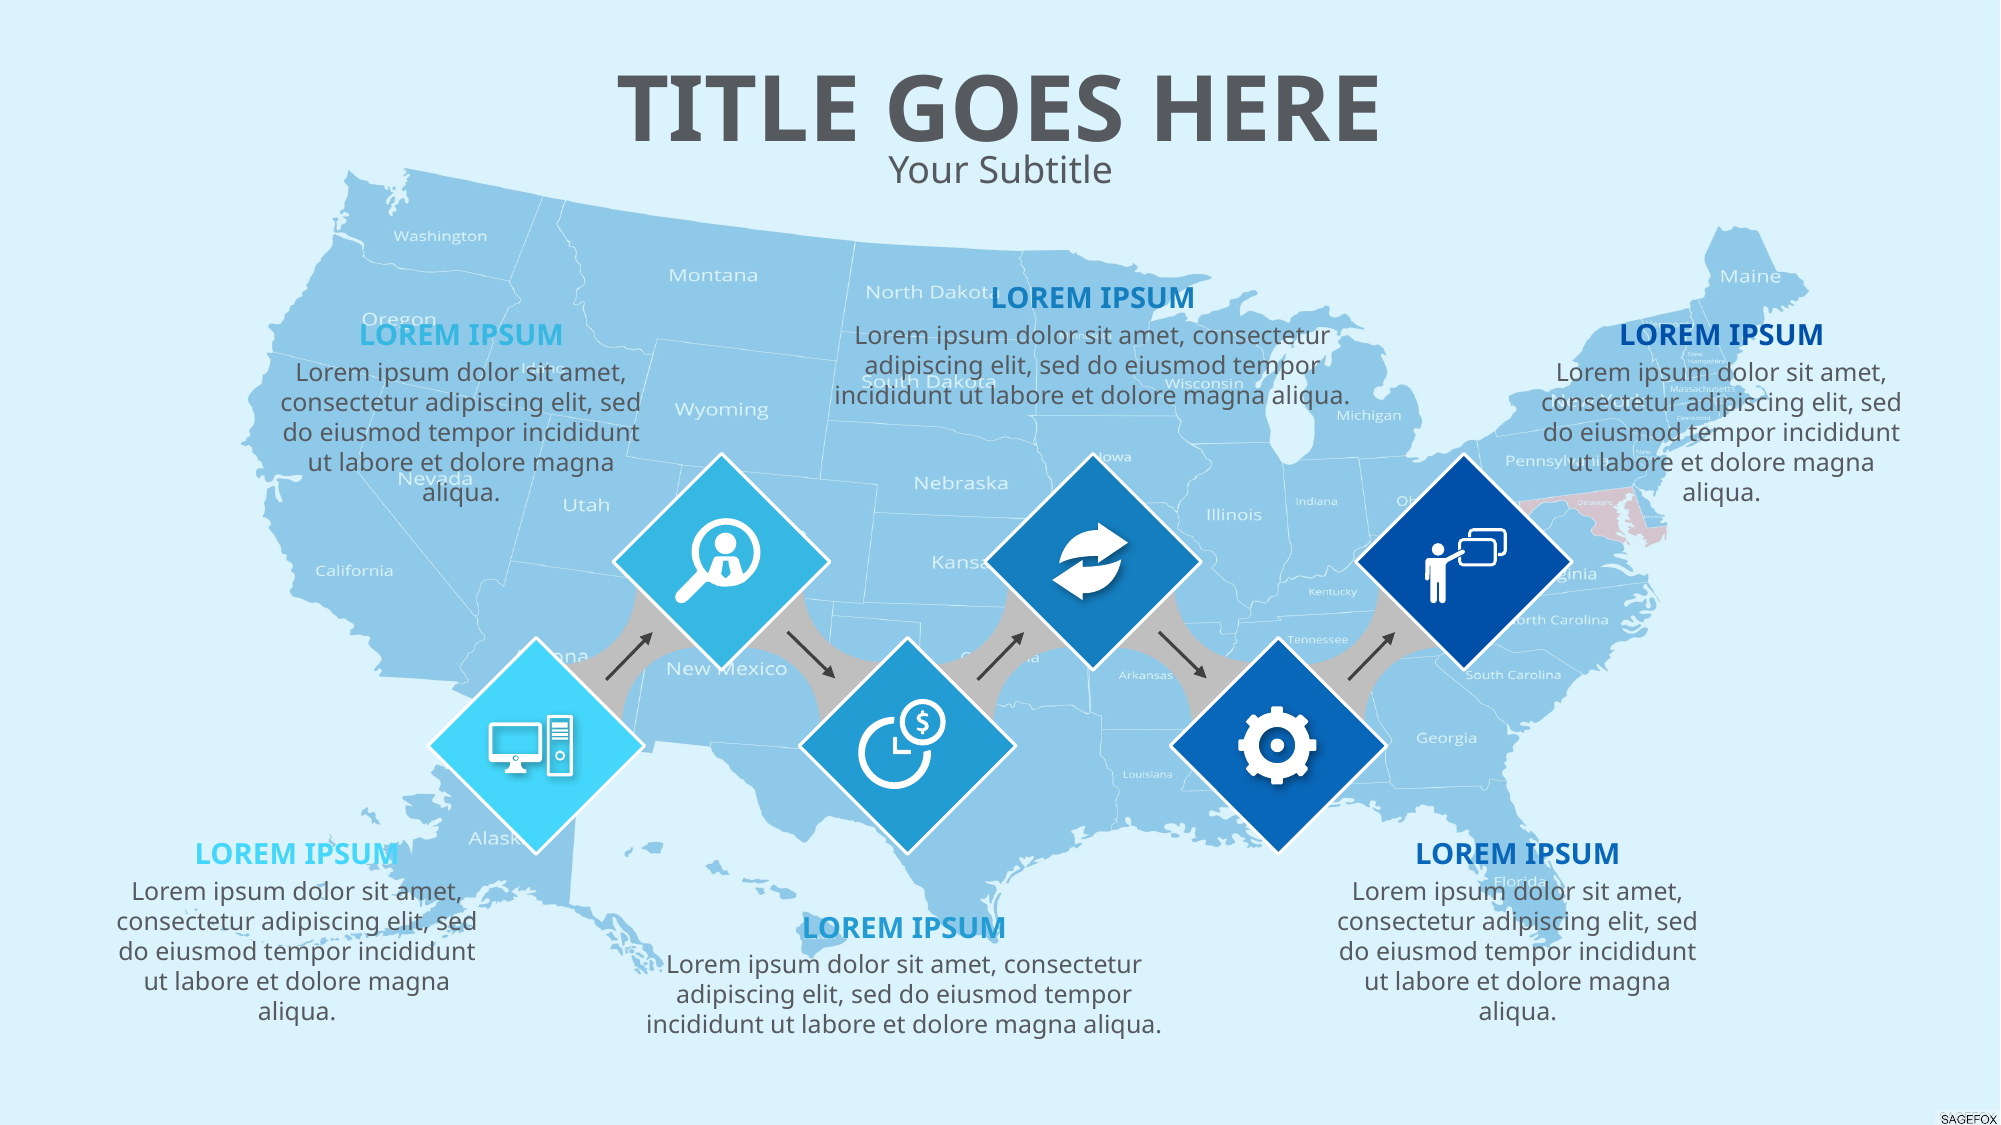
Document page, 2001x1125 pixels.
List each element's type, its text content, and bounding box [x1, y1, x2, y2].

text_box [1059, 522, 1129, 564]
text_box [673, 518, 764, 604]
text_box LOREM IPSUM Lorem ipsum dolor sit amet, consectetur adipiscing elit, sed do eiusmod tempor incididunt ut labore et dolore magna aliqua. [261, 309, 662, 514]
text_box [427, 637, 645, 855]
text_box [984, 453, 1202, 671]
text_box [858, 698, 946, 789]
text_box [546, 714, 573, 777]
picture [1938, 1114, 1999, 1125]
text_box [1238, 706, 1317, 785]
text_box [957, 600, 1045, 712]
text_box [488, 722, 543, 774]
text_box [767, 599, 855, 711]
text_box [548, 42, 1452, 199]
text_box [1425, 528, 1507, 604]
text_box [1170, 637, 1387, 855]
text_box LOREM IPSUM Lorem ipsum dolor sit amet, consectetur adipiscing elit, sed do eiusmod tempor incididunt ut labore et dolore magna aliqua. [97, 828, 497, 1033]
text_box [1052, 559, 1122, 601]
text_box LOREM IPSUM Lorem ipsum dolor sit amet, consectetur adipiscing elit, sed do eiusmod tempor incididunt ut labore et dolore magna aliqua. [1318, 828, 1718, 1033]
text_box LOREM IPSUM Lorem ipsum dolor sit amet, consectetur adipiscing elit, sed do eiusmod tempor incididunt ut labore et dolore magna aliqua. [817, 272, 1369, 417]
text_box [1139, 599, 1227, 711]
text_box [799, 637, 1016, 855]
text_box LOREM IPSUM Lorem ipsum dolor sit amet, consectetur adipiscing elit, sed do eiusmod tempor incididunt ut labore et dolore magna aliqua. [629, 901, 1180, 1047]
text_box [1328, 600, 1416, 712]
text_box LOREM IPSUM Lorem ipsum dolor sit amet, consectetur adipiscing elit, sed do eiusmod tempor incididunt ut labore et dolore magna aliqua. [1522, 309, 1922, 514]
text_box [613, 453, 830, 671]
text_box [1355, 453, 1573, 671]
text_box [585, 600, 673, 712]
